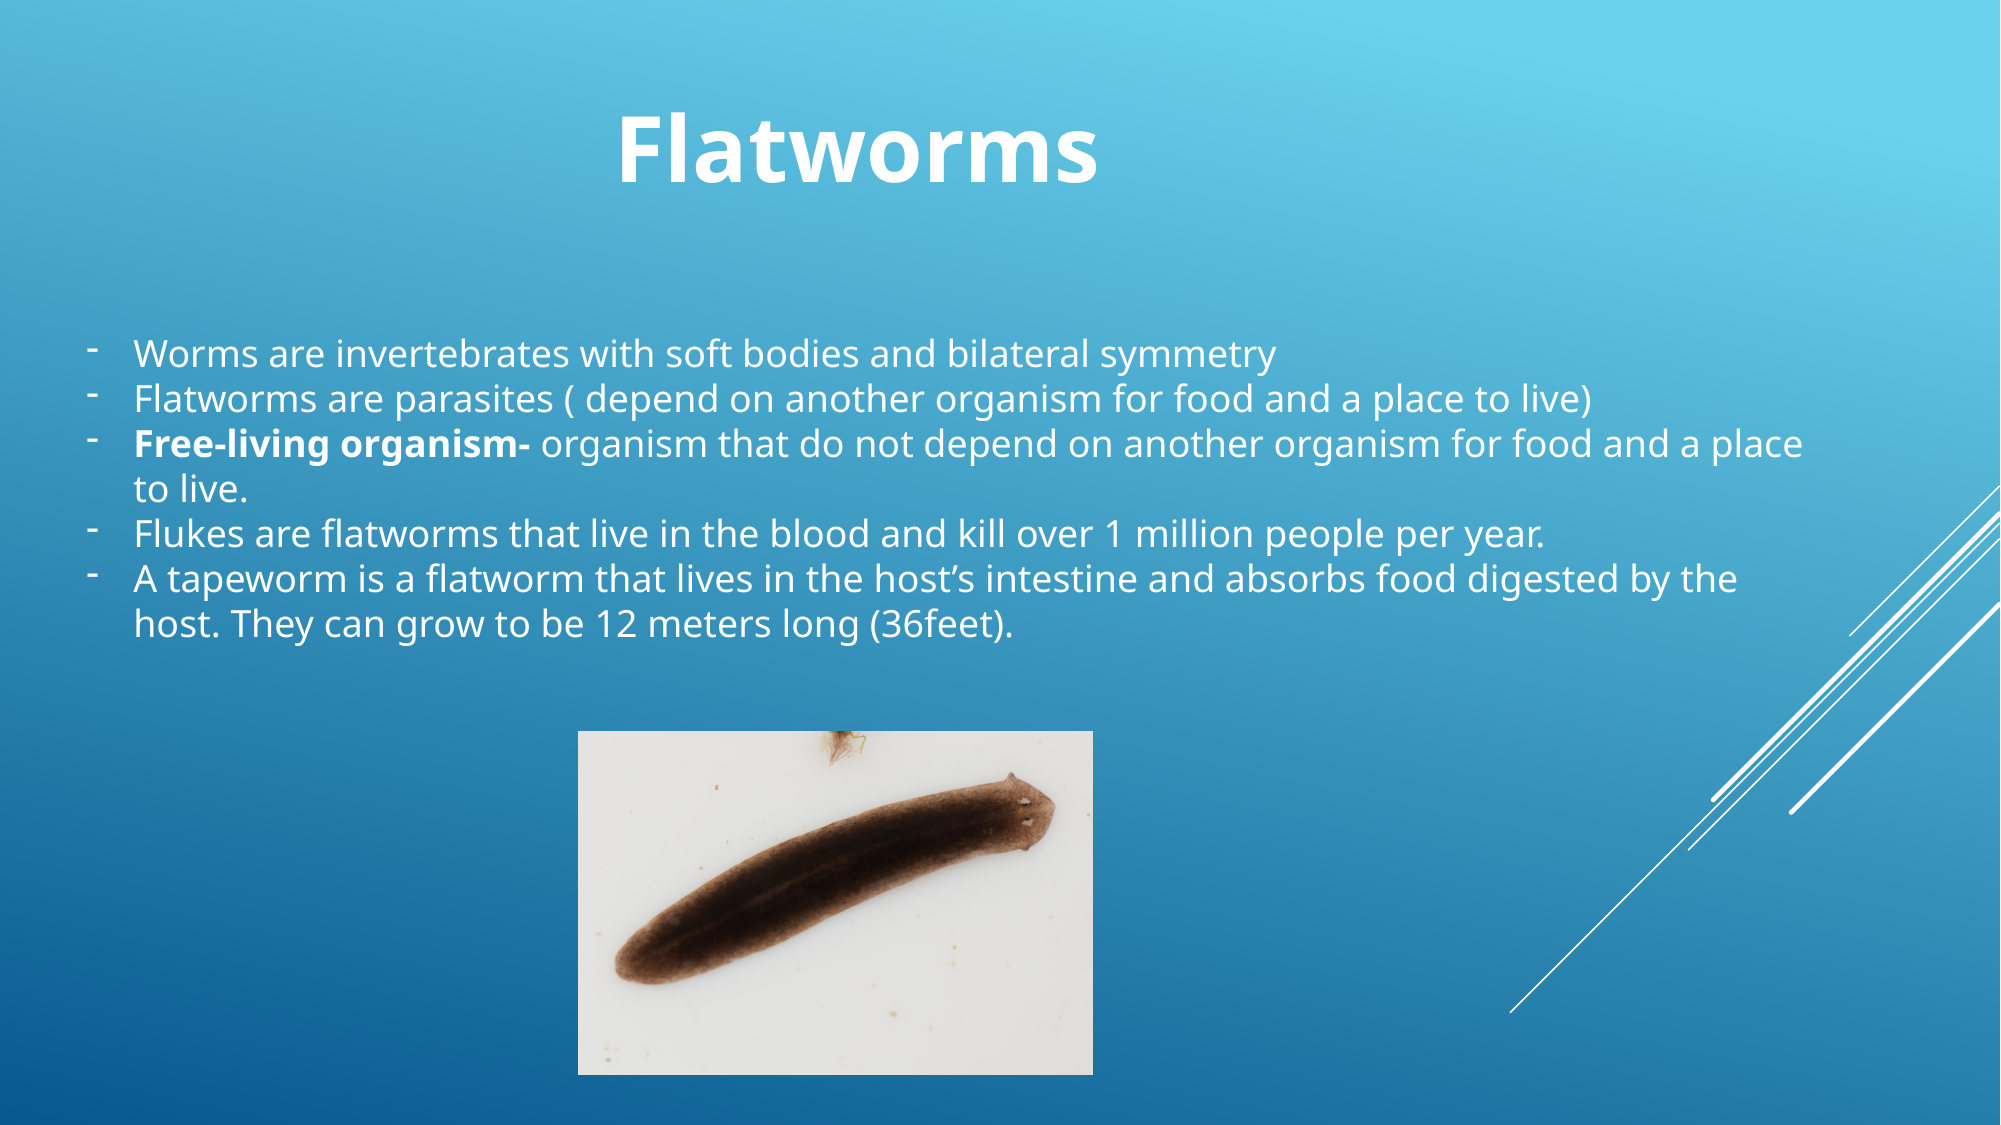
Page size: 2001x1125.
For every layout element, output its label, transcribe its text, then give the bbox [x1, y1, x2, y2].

picture [578, 731, 1093, 1075]
text_box Worms are invertebrates with soft bodies and bilateral symmetry Flatworms are parasites ( depend on another organism for food and a place to live) Free-living organism- organism that do not depend on another organism for food and a place to live. Flukes are flatworms that live in the blood and kill over 1 million people per year. A tapeworm is a flatworm that lives in the host’s intestine and absorbs food digested by the host. They can grow to be 12 meters long (36feet). [71, 322, 1840, 653]
text_box Flatworms [599, 83, 1659, 208]
